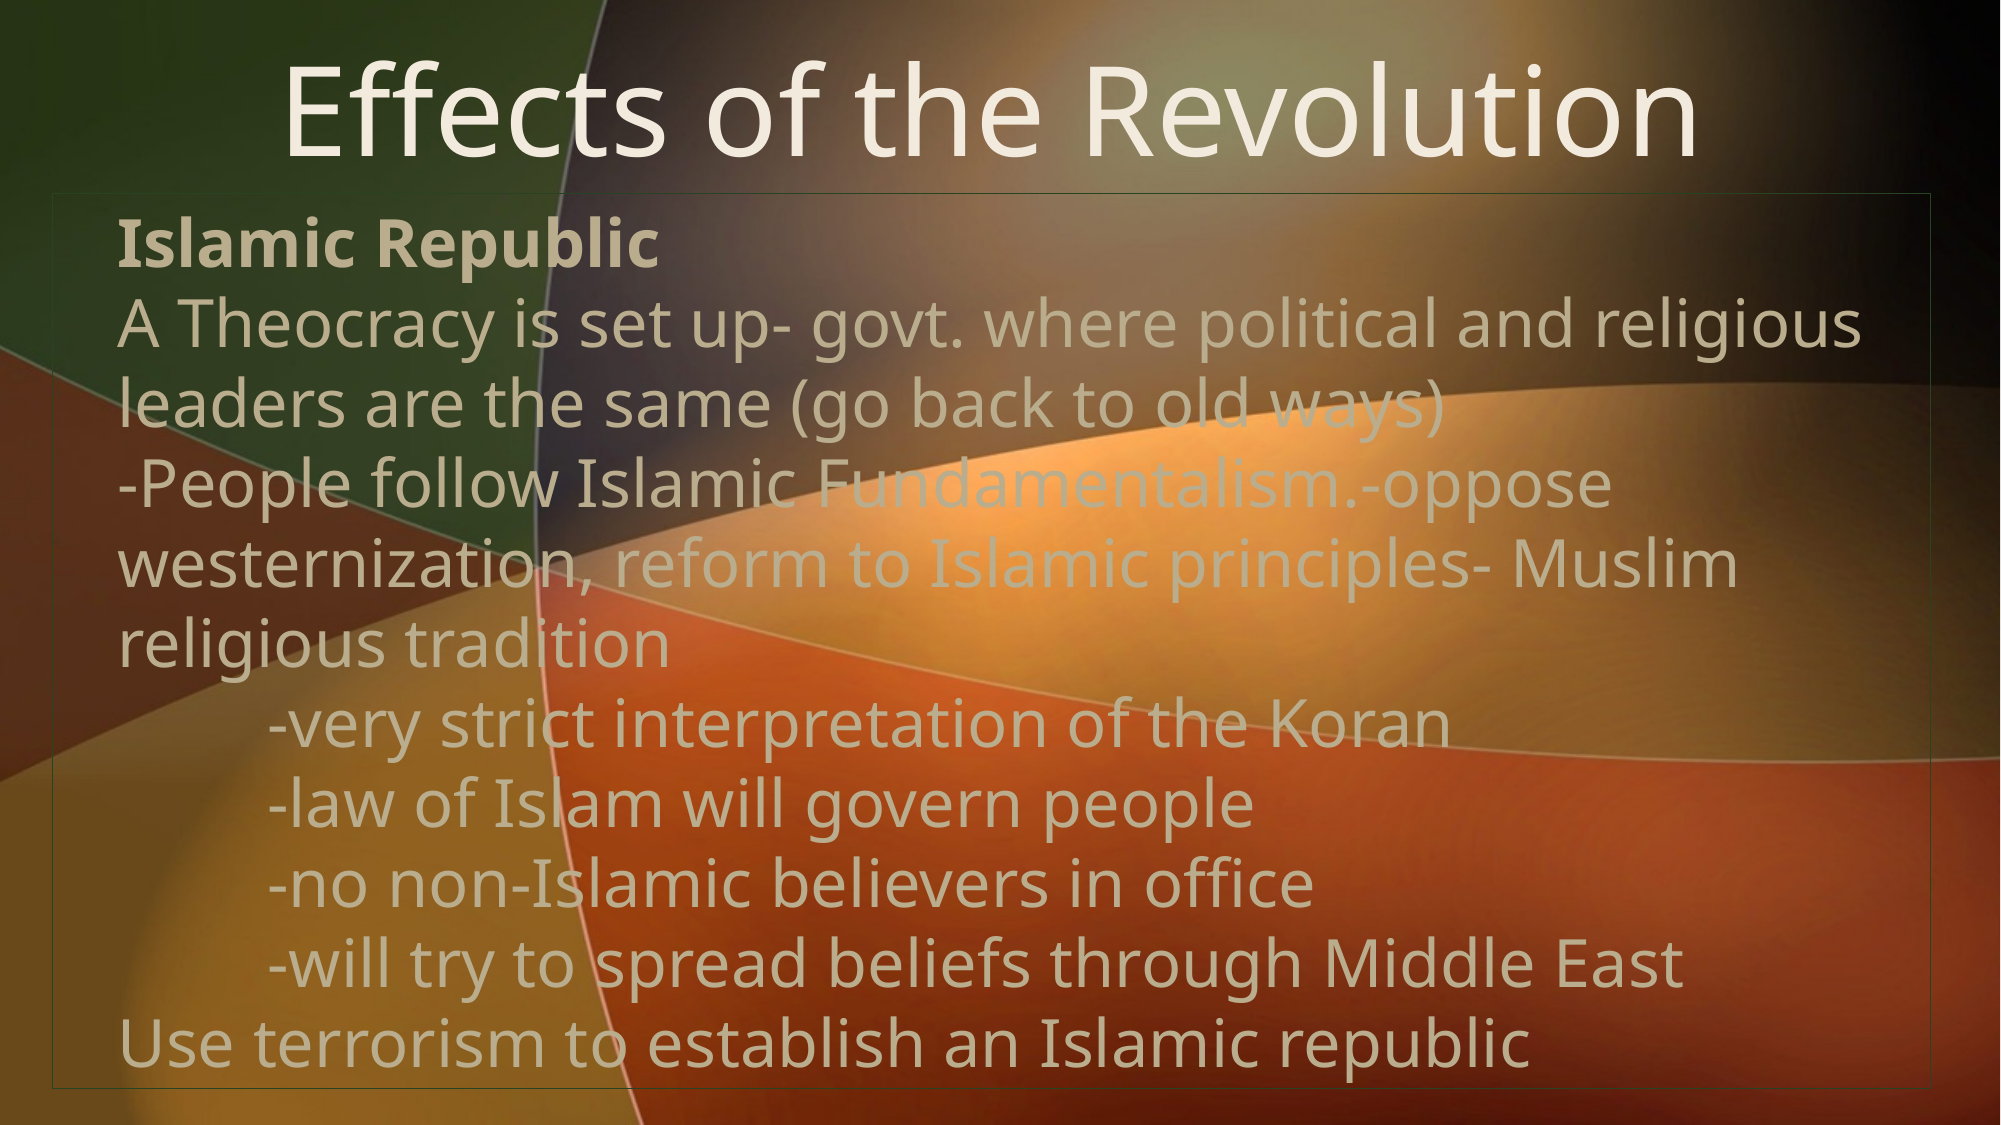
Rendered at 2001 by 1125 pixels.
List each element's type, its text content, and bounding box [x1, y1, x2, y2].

picture [0, 0, 2001, 1125]
title Effects of the Revolution [86, 10, 1898, 190]
text_box Islamic Republic A Theocracy is set up- govt. where political and religious leaders are the same (go back to old ways) -People follow Islamic Fundamentalism.-oppose westernization, reform to Islamic principles- Muslim religious tradition -very strict interpretation of the Koran -law of Islam will govern people -no non-Islamic believers in office -will try to spread beliefs through Middle East Use terrorism to establish an Islamic republic [52, 193, 1931, 1089]
